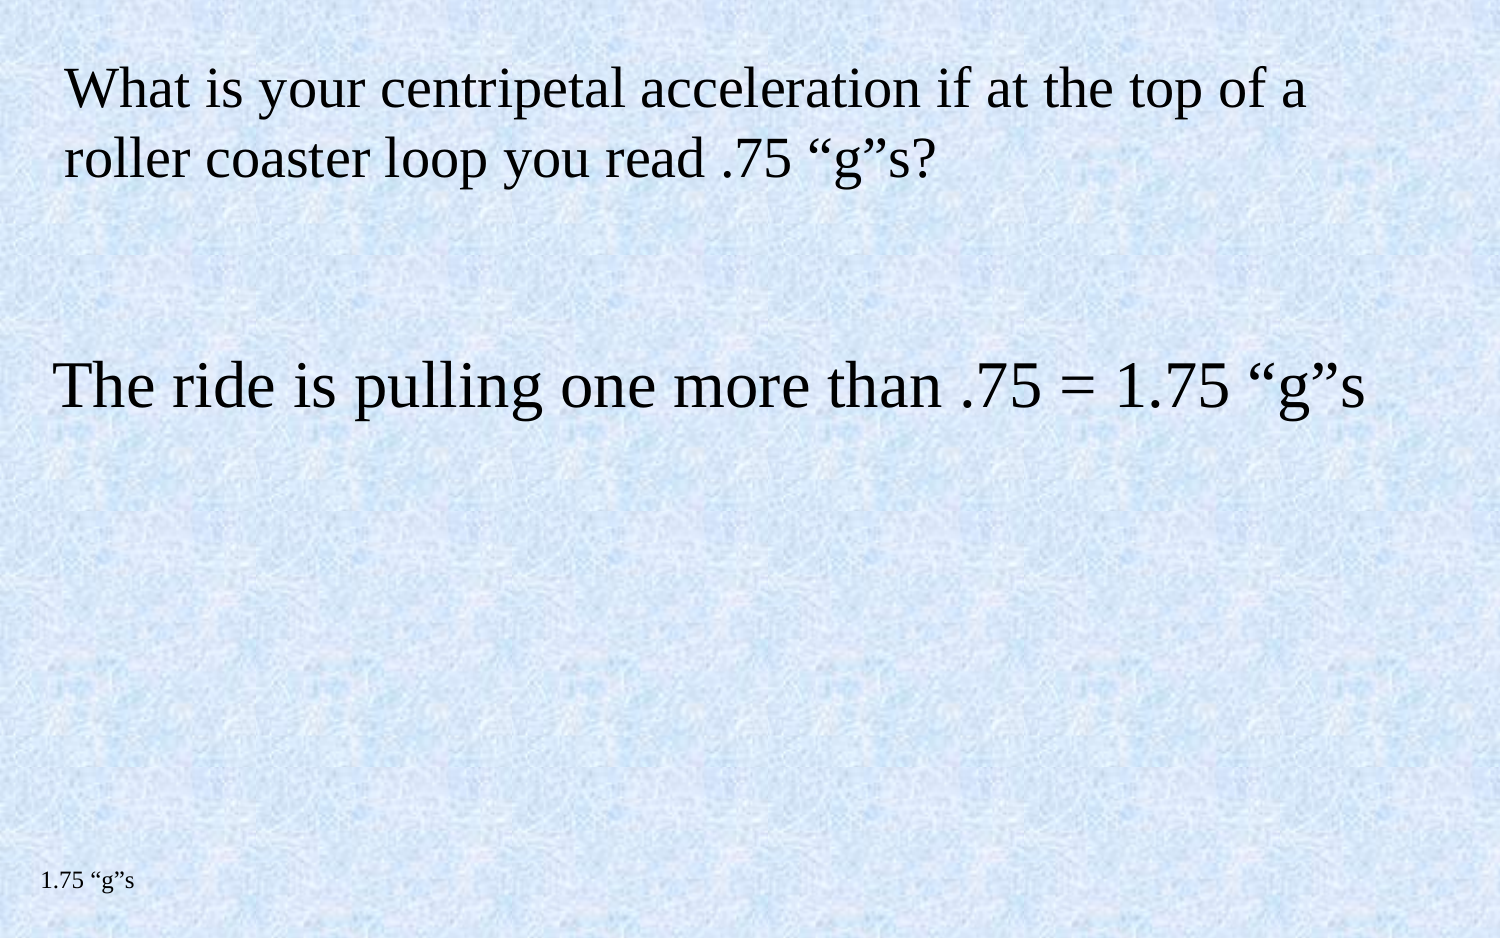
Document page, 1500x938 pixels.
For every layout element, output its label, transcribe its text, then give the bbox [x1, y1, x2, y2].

text_box The ride is pulling one more than .75 = 1.75 “g”s [37, 333, 1463, 428]
picture [0, 0, 1500, 938]
text_box What is your centripetal acceleration if at the top of a roller coaster loop you read .75 “g”s? [50, 41, 1438, 197]
text_box 1.75 “g”s [25, 856, 150, 901]
